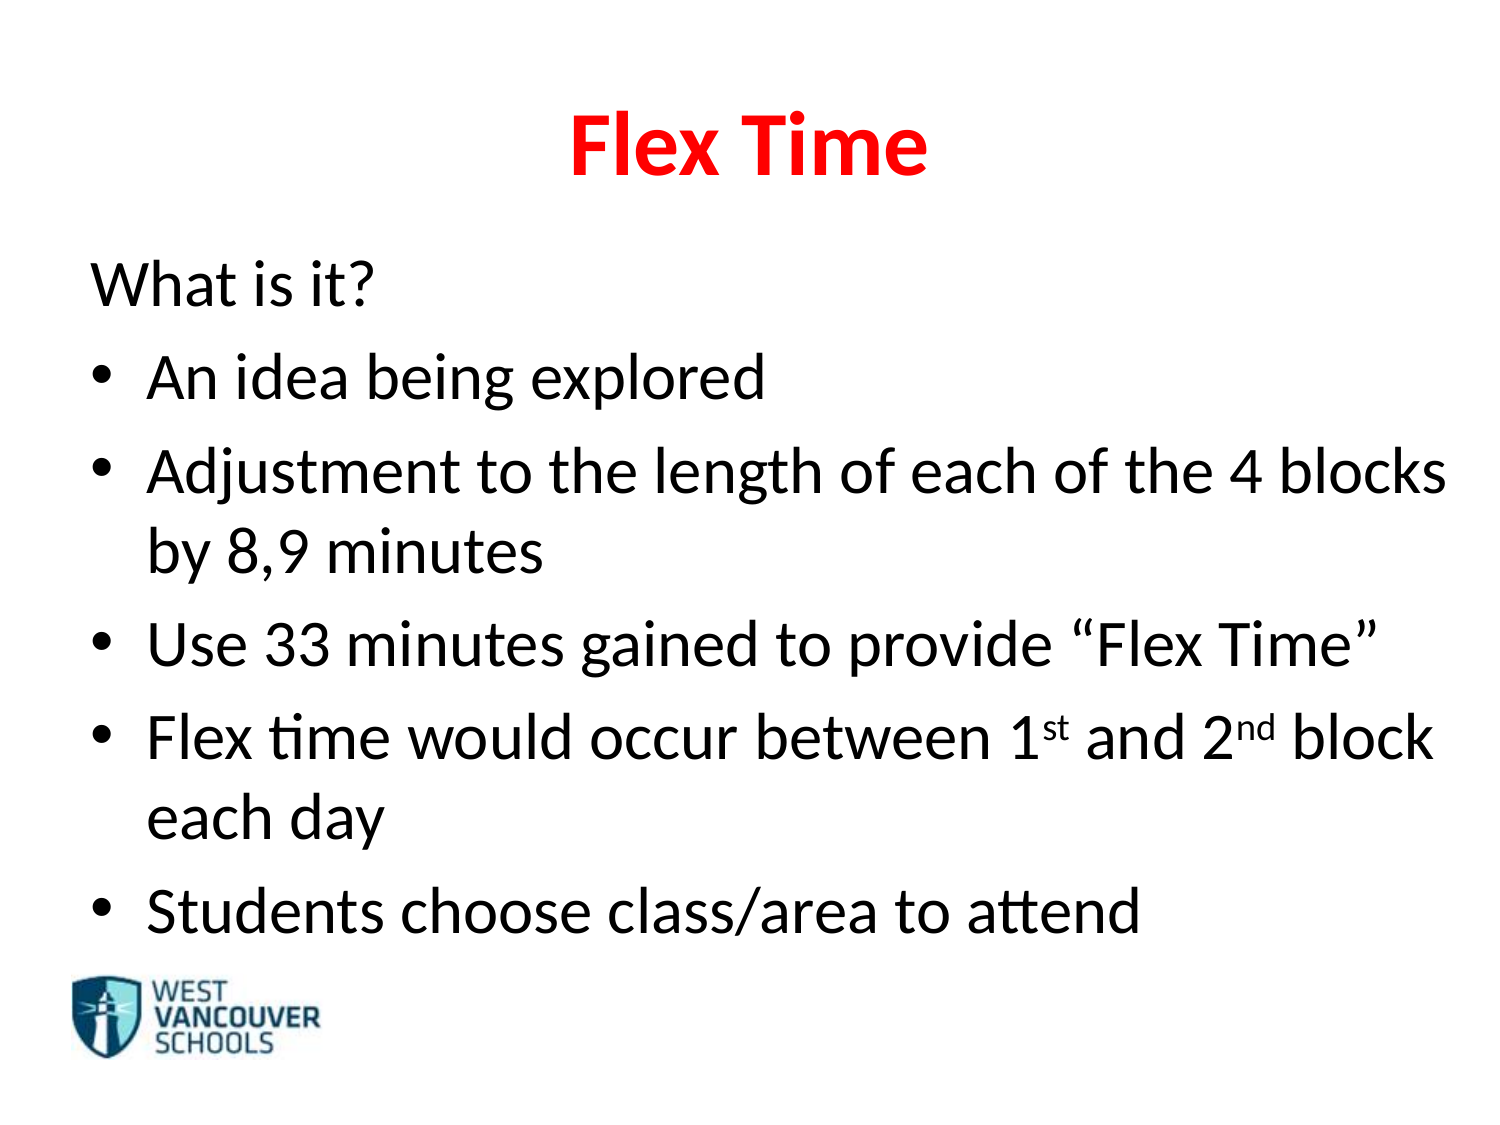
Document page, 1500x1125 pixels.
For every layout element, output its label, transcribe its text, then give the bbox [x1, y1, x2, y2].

title Flex Time [75, 45, 1425, 232]
list What is it? An idea being explored Adjustment to the length of each of the 4 blocks by 8,9 minutes Use 33 minutes gained to provide “Flex Time” Flex time would occur between 1st and 2nd block each day Students choose class/area to attend [75, 232, 1483, 1005]
picture [71, 949, 349, 1060]
